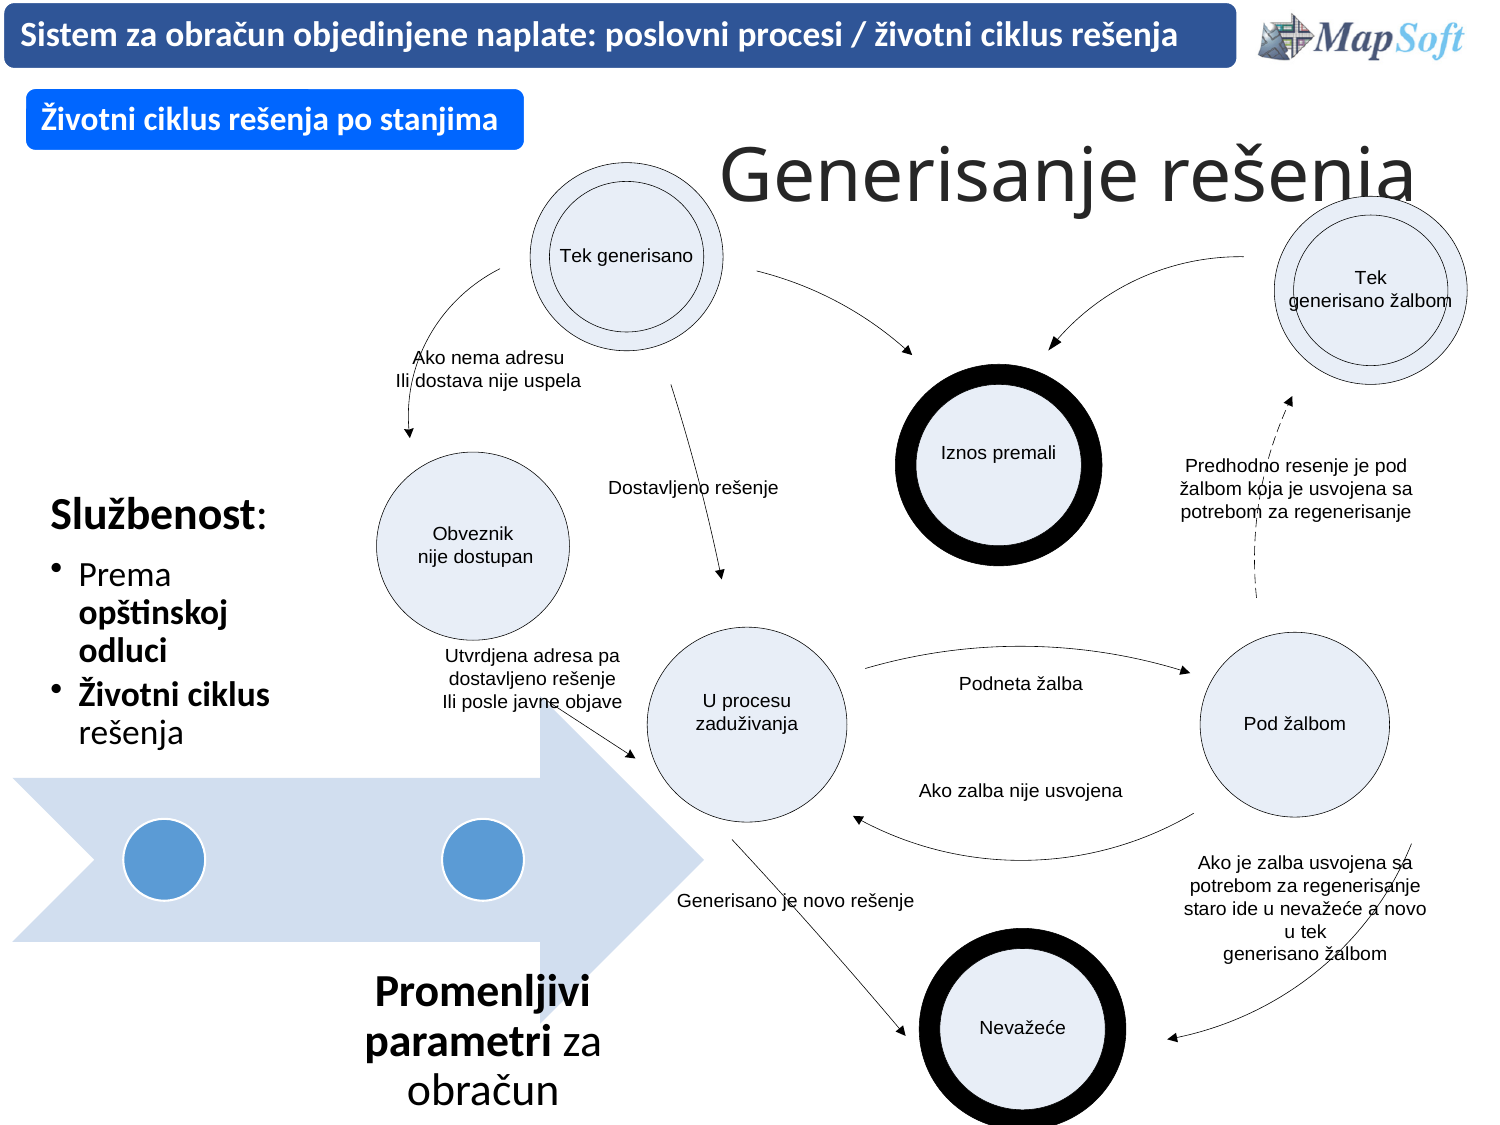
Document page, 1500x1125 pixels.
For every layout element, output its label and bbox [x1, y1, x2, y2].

picture [237, 99, 1471, 1125]
text_box [24, 86, 525, 153]
text_box [3, 0, 1238, 71]
text_box [12, 449, 237, 1125]
picture [1255, 9, 1467, 65]
